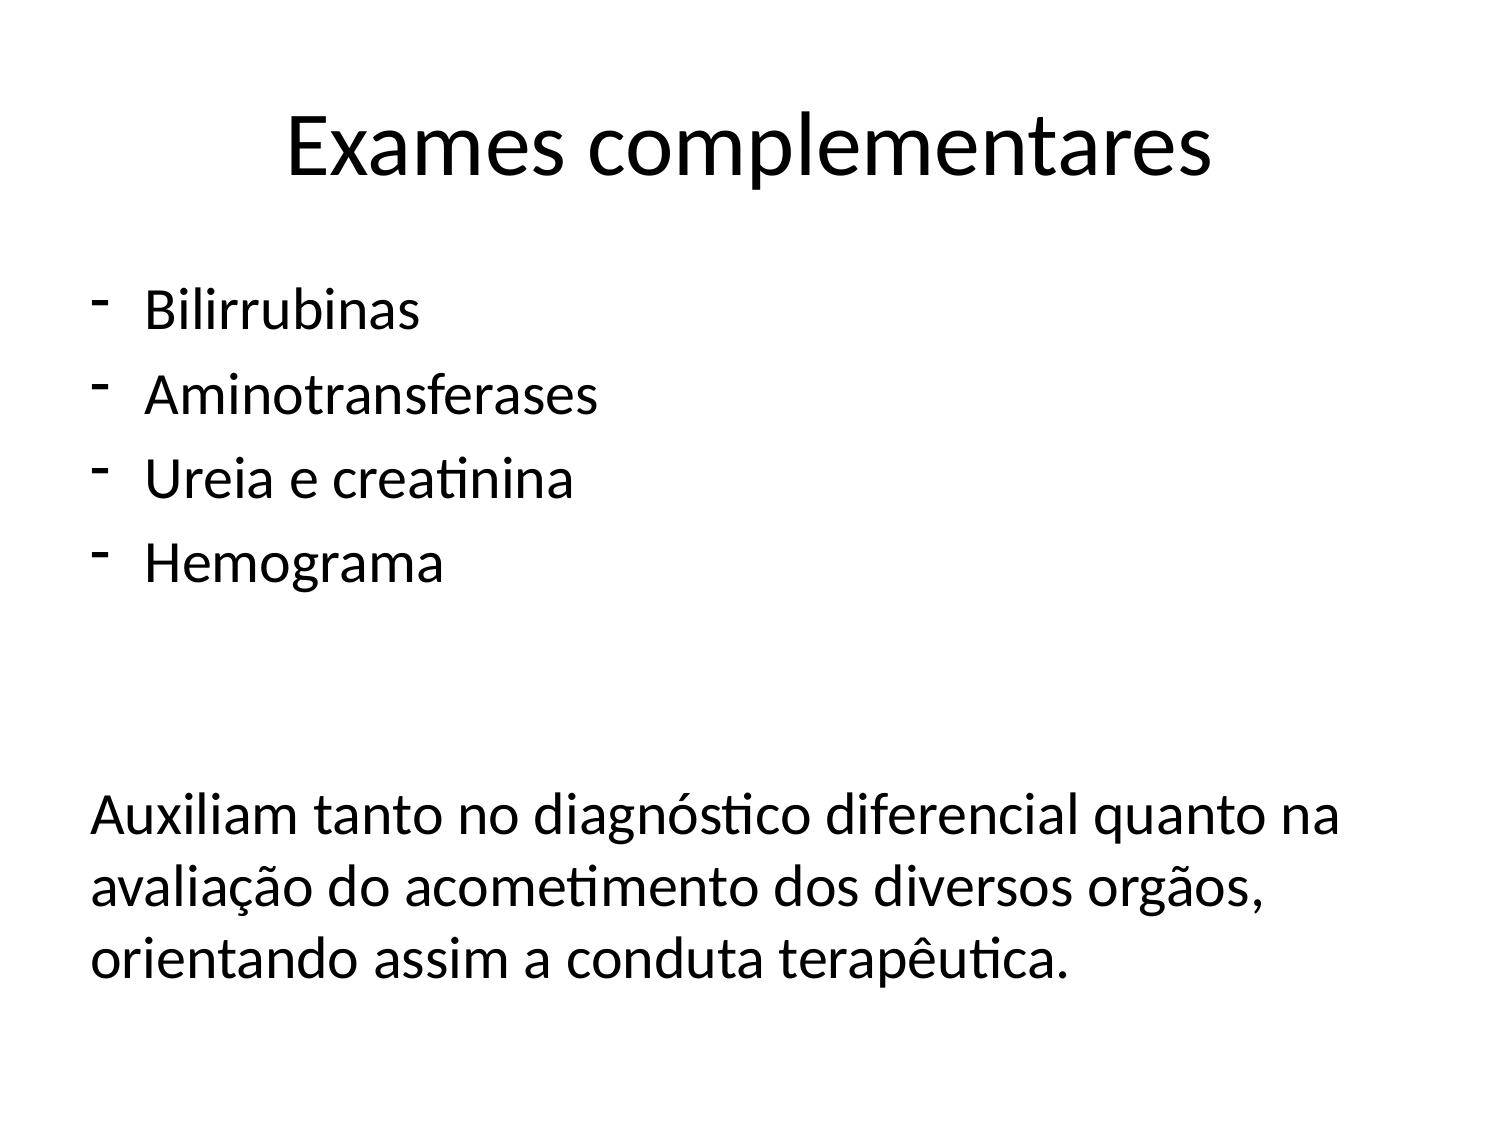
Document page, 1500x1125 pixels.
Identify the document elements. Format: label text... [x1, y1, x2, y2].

title Exames complementares [75, 45, 1425, 233]
list Bilirrubinas Aminotransferases Ureia e creatinina Hemograma Auxiliam tanto no diagnóstico diferencial quanto na avaliação do acometimento dos diversos orgãos, orientando assim a conduta terapêutica. [75, 262, 1425, 1005]
